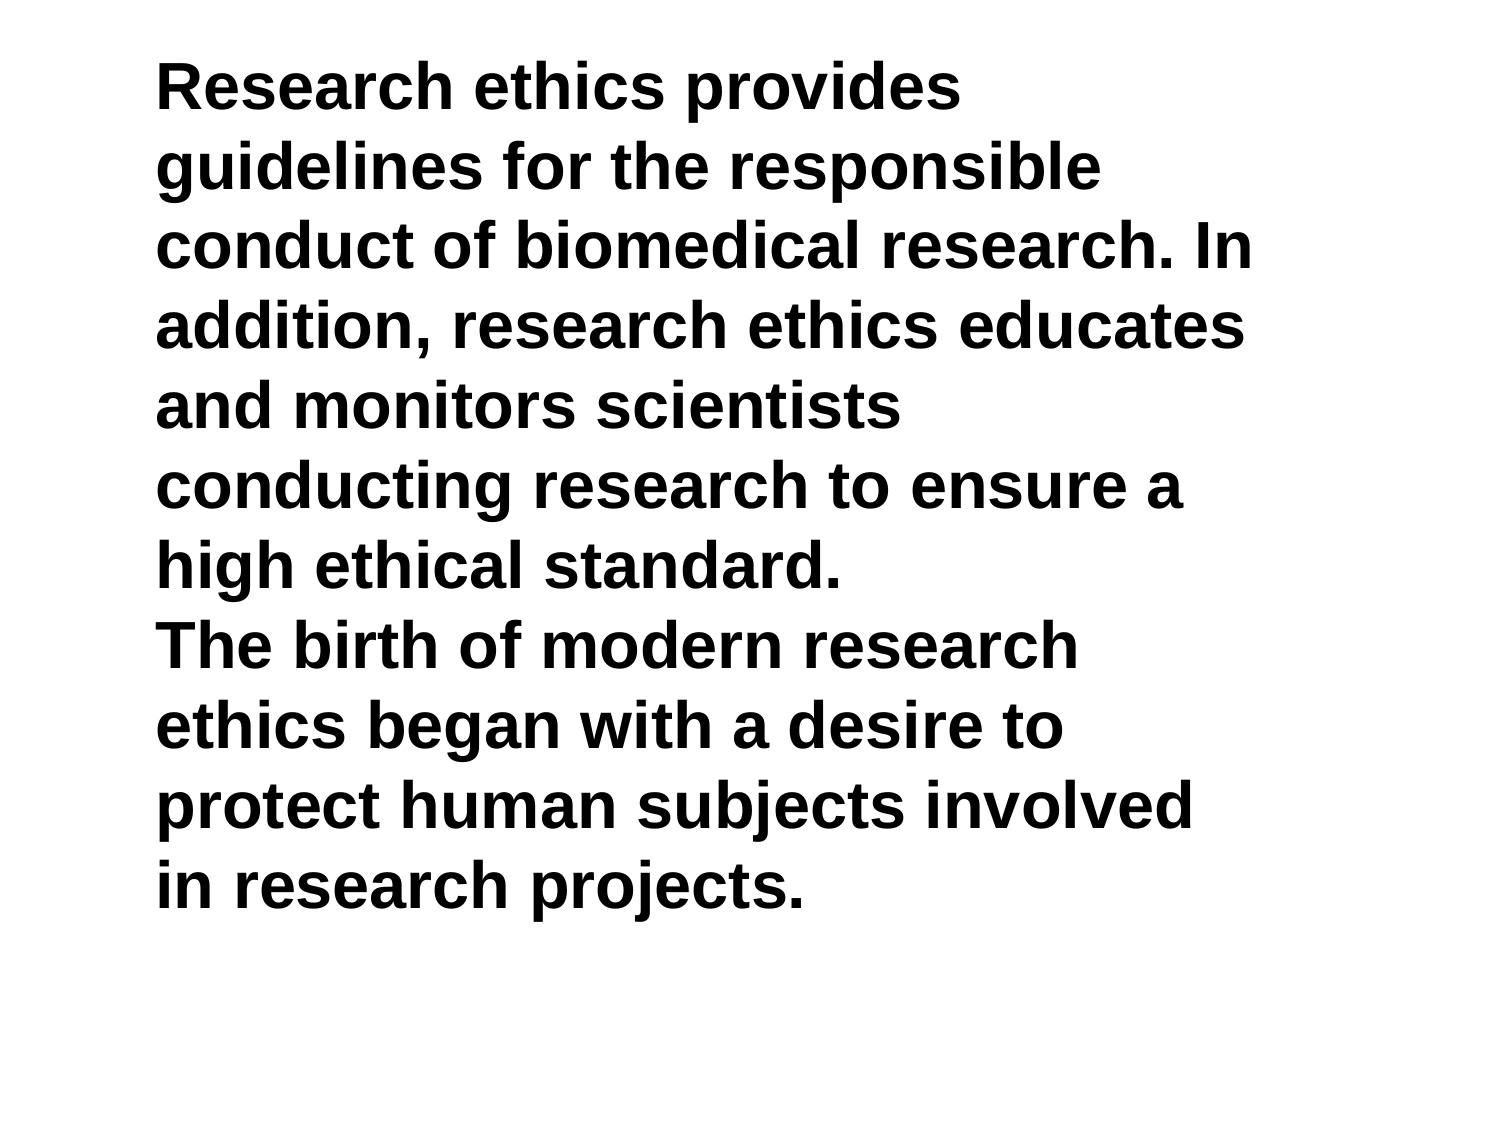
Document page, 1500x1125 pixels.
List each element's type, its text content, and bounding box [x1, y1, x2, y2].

text_box Research ethics provides guidelines for the responsible conduct of biomedical research. In addition, research ethics educates and monitors scientists conducting research to ensure a high ethical standard. The birth of modern research ethics began with a desire to protect human subjects involved in research projects. [140, 35, 1278, 1010]
